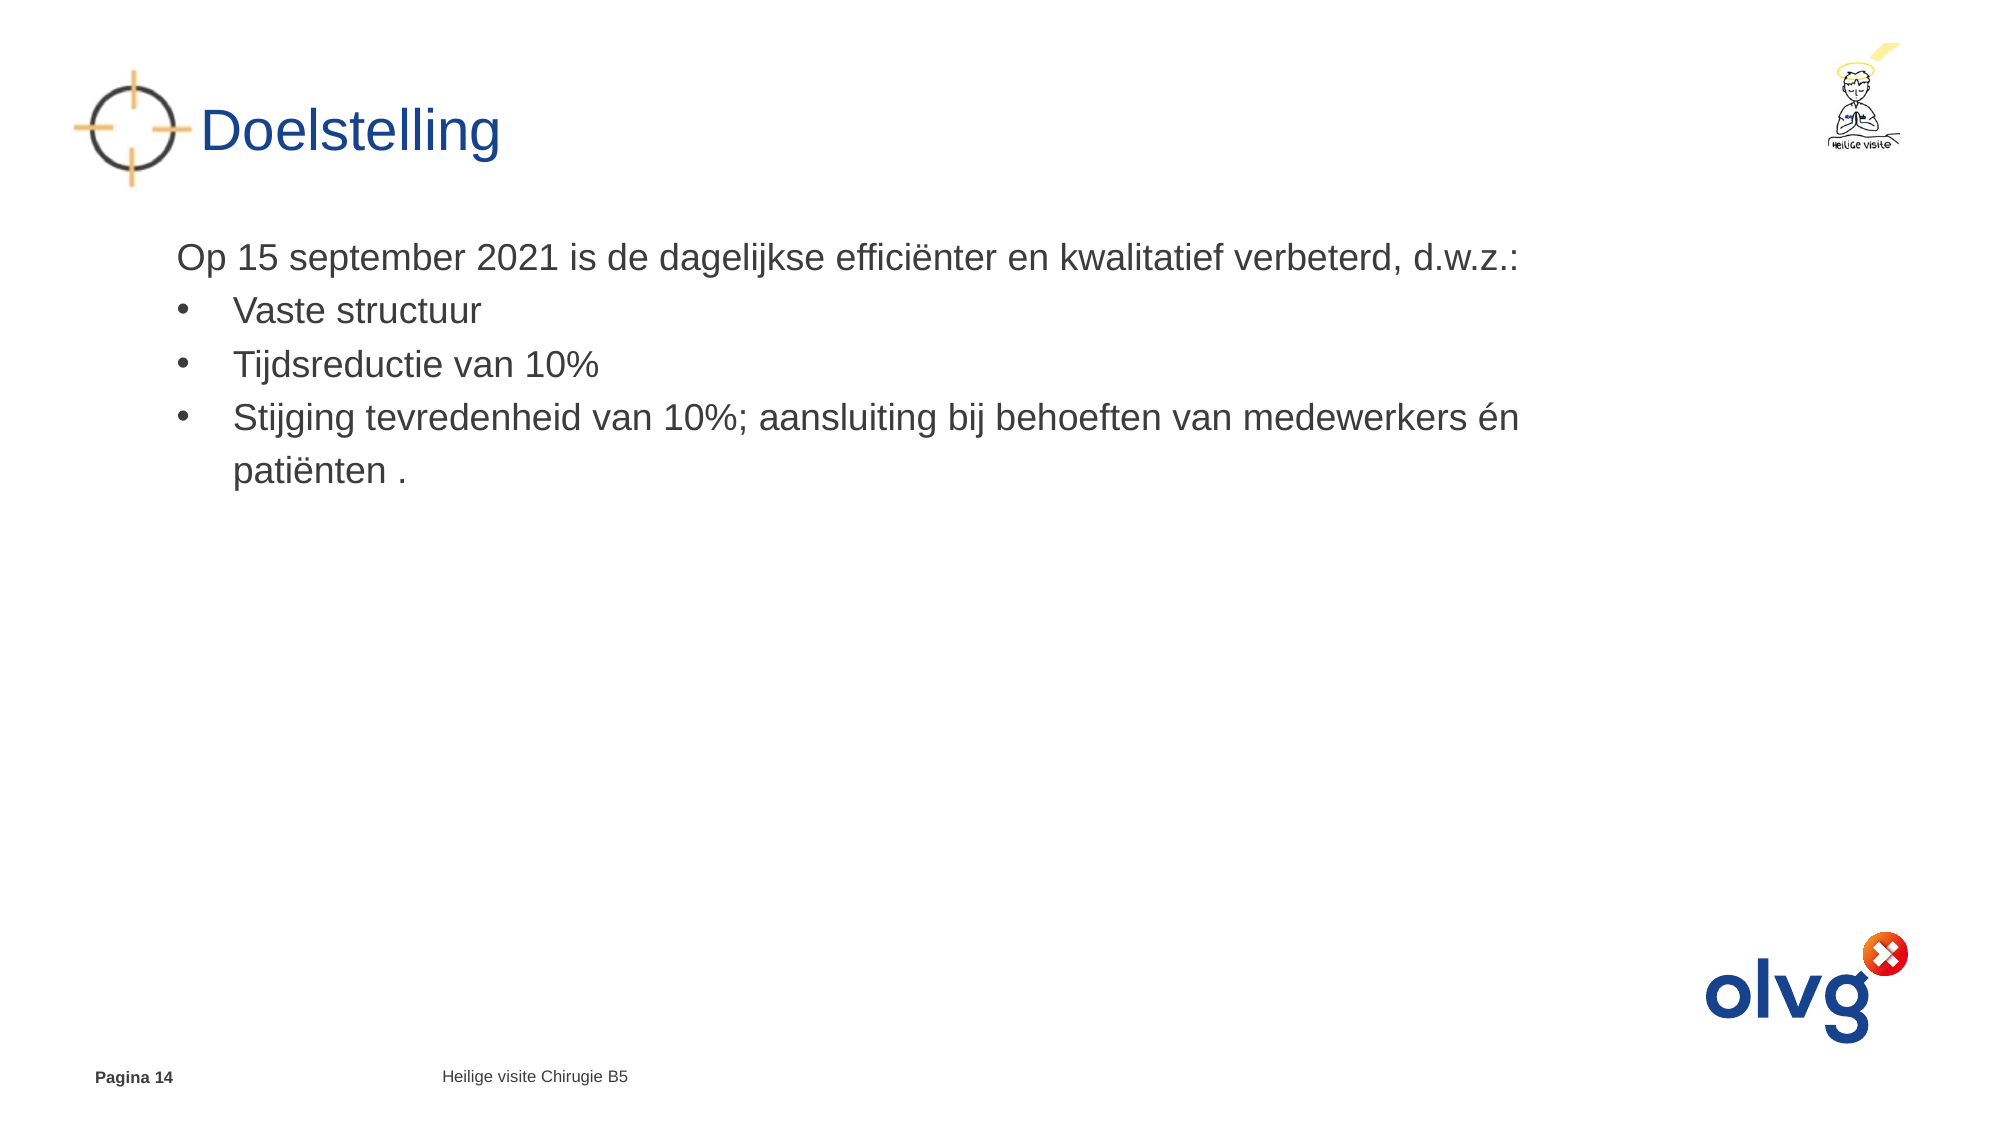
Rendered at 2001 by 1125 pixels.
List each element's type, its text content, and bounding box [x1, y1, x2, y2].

title Doelstelling [198, 89, 1929, 163]
picture [36, 34, 198, 217]
footer Heilige visite Chirugie B5 [442, 1065, 1118, 1087]
list Op 15 september 2021 is de dagelijkse efficiënter en kwalitatief verbeterd, d.w.z.: Vaste structuur Tijdsreductie van 10% Stijging tevredenheid van 10%; aansluiting bij behoeften van medewerkers én patiënten . [176, 225, 1665, 907]
slide_number Pagina 14 [95, 1066, 201, 1087]
picture [1824, 43, 1900, 89]
